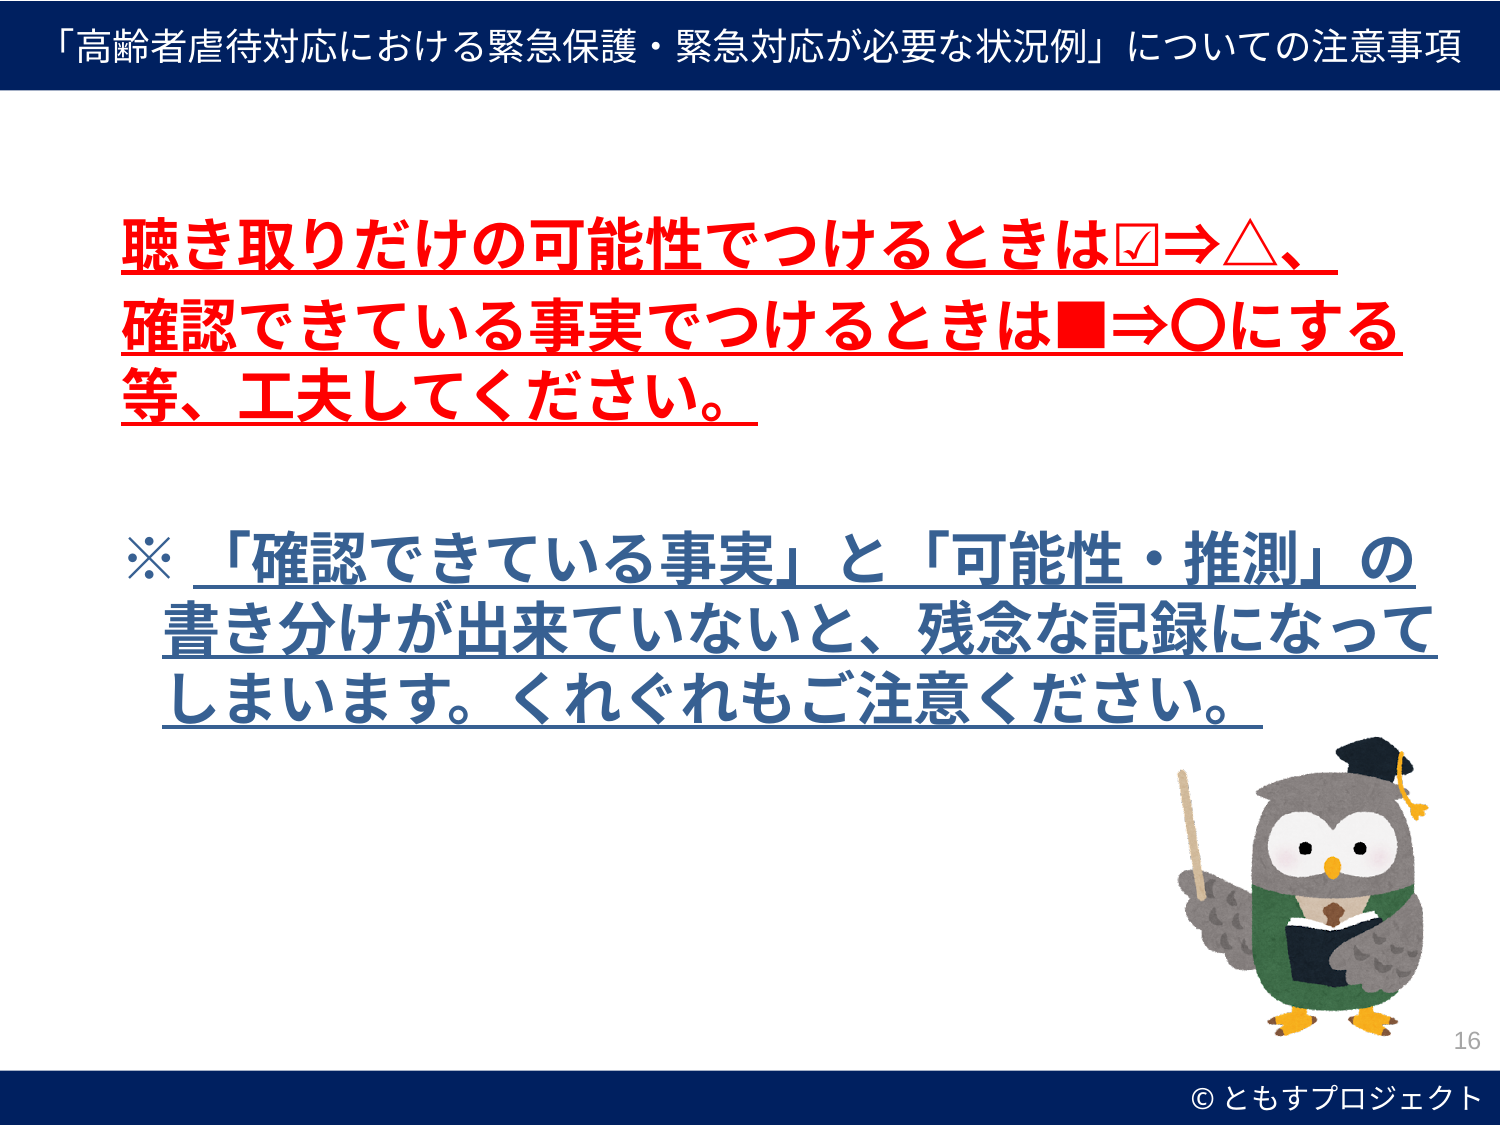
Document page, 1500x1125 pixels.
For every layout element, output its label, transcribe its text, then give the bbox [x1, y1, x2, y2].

text_box 16 [1438, 1016, 1500, 1077]
list 聴き取りだけの可能性でつけるときは☑⇒△、 確認できている事実でつけるときは■⇒〇にする等、工夫してください。 ※「確認できている事実」と「可能性・推測」の書き分けが出来ていないと、残念な記録になってしまいます。くれぐれもご注意ください。 [73, 118, 1460, 952]
picture [1165, 725, 1462, 1044]
text_box 「高齢者虐待対応における緊急保護・緊急対応が必要な状況例」についての注意事項 [0, 0, 1500, 93]
text_box ©ともすプロジェクト [0, 1069, 1500, 1125]
